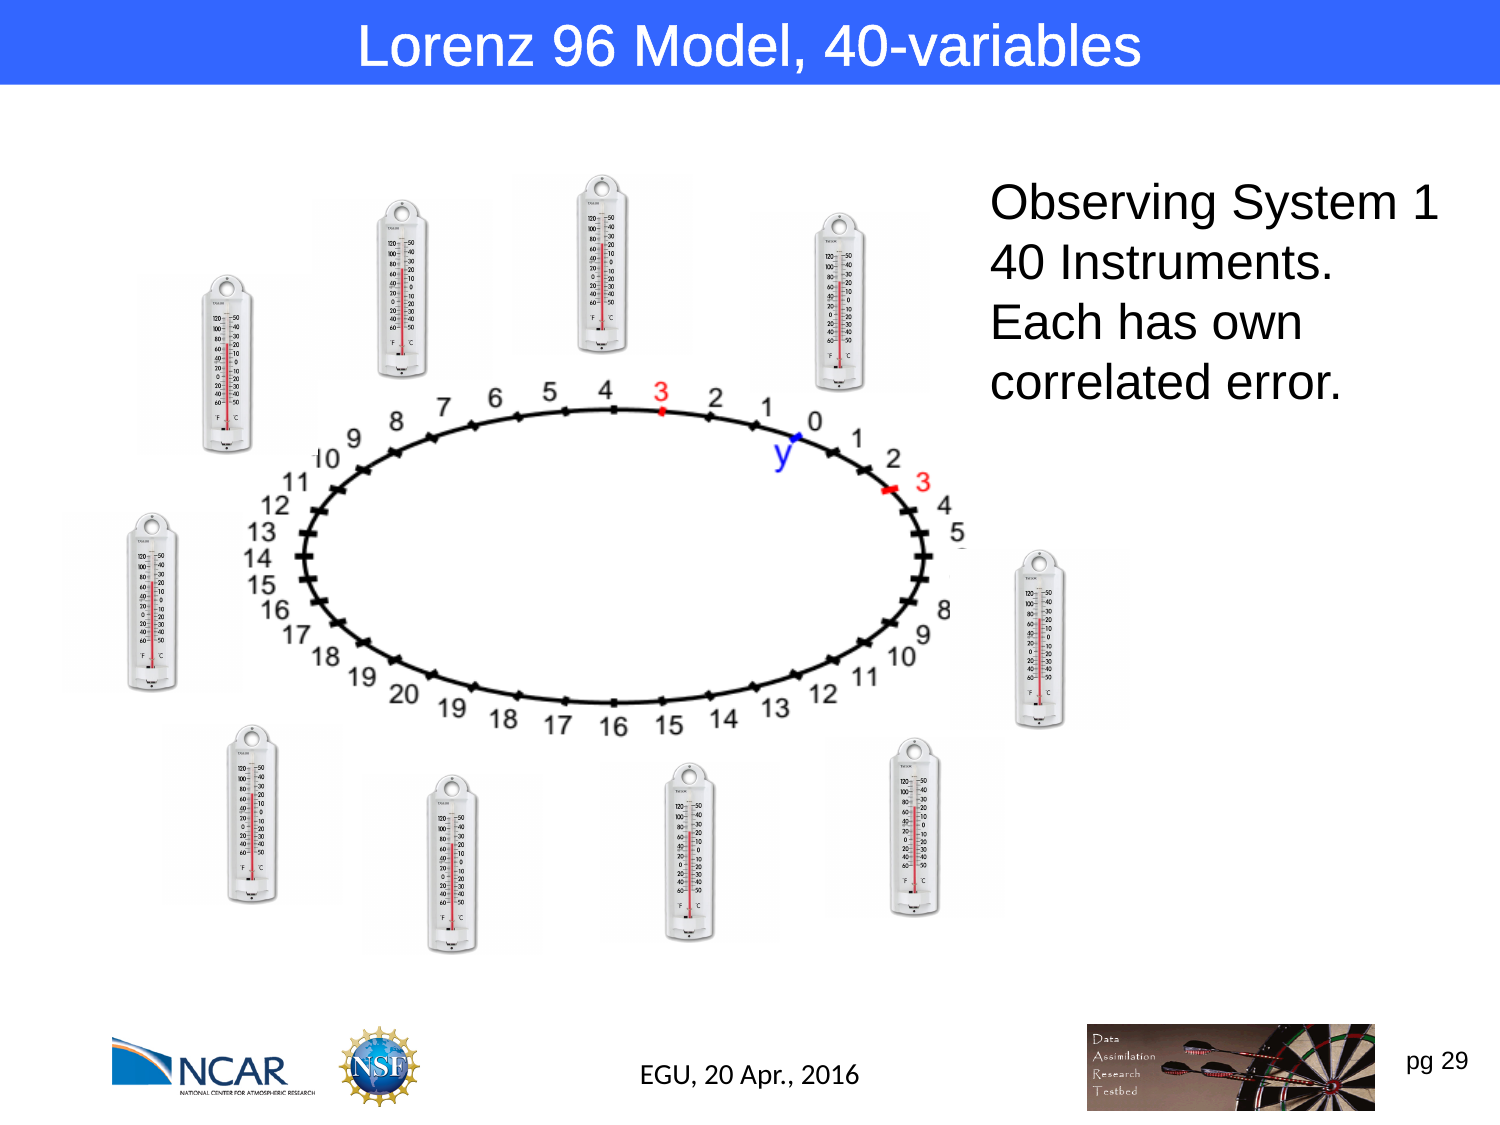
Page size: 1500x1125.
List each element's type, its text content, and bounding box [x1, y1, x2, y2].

text_box Lorenz 96 Model, 40-variables [0, 0, 1500, 85]
picture [362, 774, 543, 956]
picture [512, 174, 693, 356]
picture [112, 1037, 315, 1095]
picture [599, 762, 781, 943]
picture [62, 199, 1131, 918]
picture [337, 1024, 421, 1108]
footer EGU, 20 Apr., 2016 [512, 1042, 988, 1103]
text_box Observing System 1 40 Instruments. Each has own correlated error. [975, 162, 1475, 418]
picture [1087, 1024, 1375, 1111]
